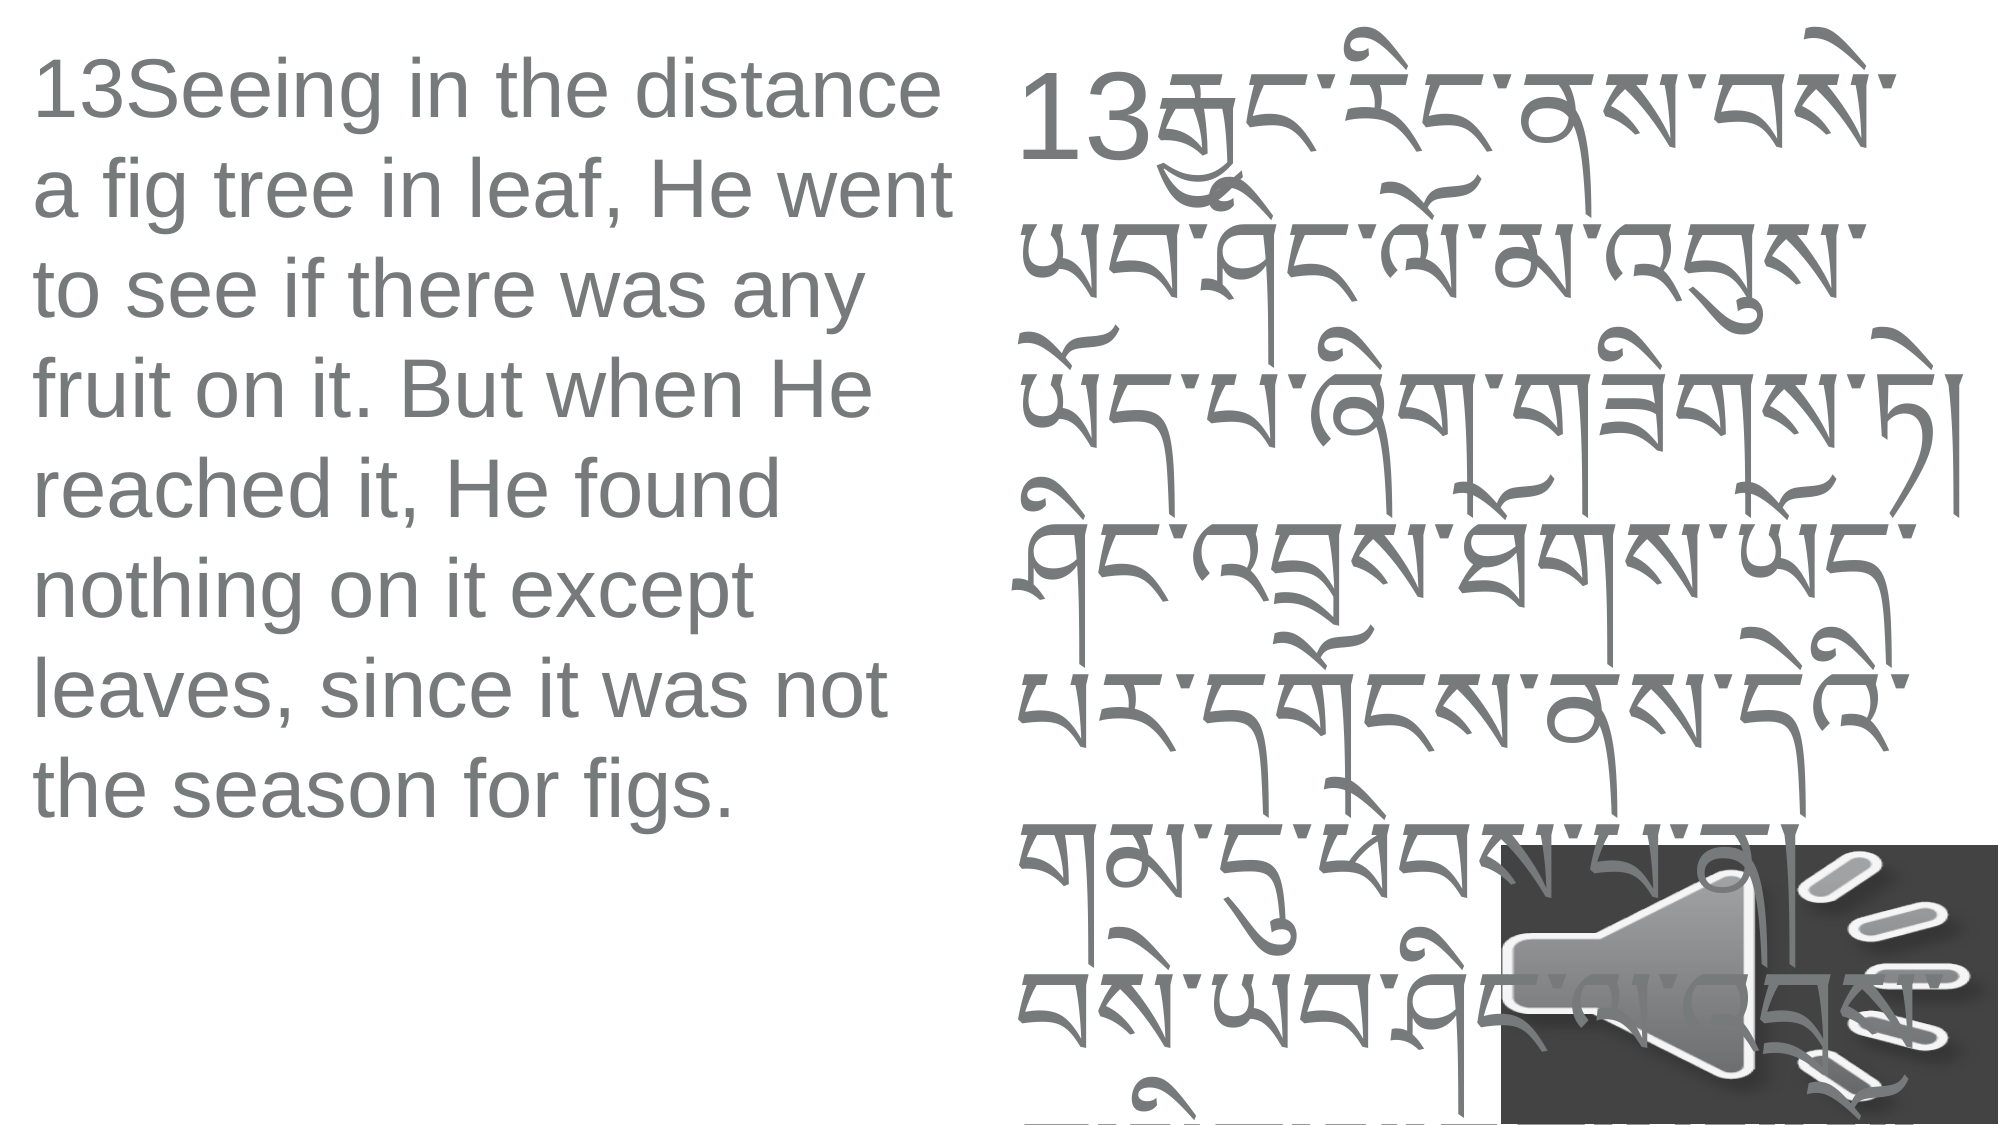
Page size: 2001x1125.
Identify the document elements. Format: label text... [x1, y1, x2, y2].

text_box 13Seeing in the distance a fig tree in leaf, He went to see if there was any fruit on it. But when He reached it, He found nothing on it except leaves, since it was not the season for figs. [18, 27, 973, 1104]
text_box 13རྒྱང་རིང་ནས་བསེ་ཡབ་ཤིང་ལོ་མ་འབུས་ཡོད་པ་ཞིག་གཟིགས༌ཏེ། ཤིང་འབྲས་ཐོགས་ཡོད་པར་དགོངས་ནས་དེའི་གམ་དུ་ཕེབས་པ༌ན། བསེ་ཡབ་ཤིང་ལ་འབྲས་བུ་སྨིན་མ་རན་པས་ལོ་མ་ལས་གཞན་ཅི་ཡང་མེད་པ་གཟིགས༌སོ།། [999, 27, 2000, 1104]
picture [1500, 843, 2000, 1125]
